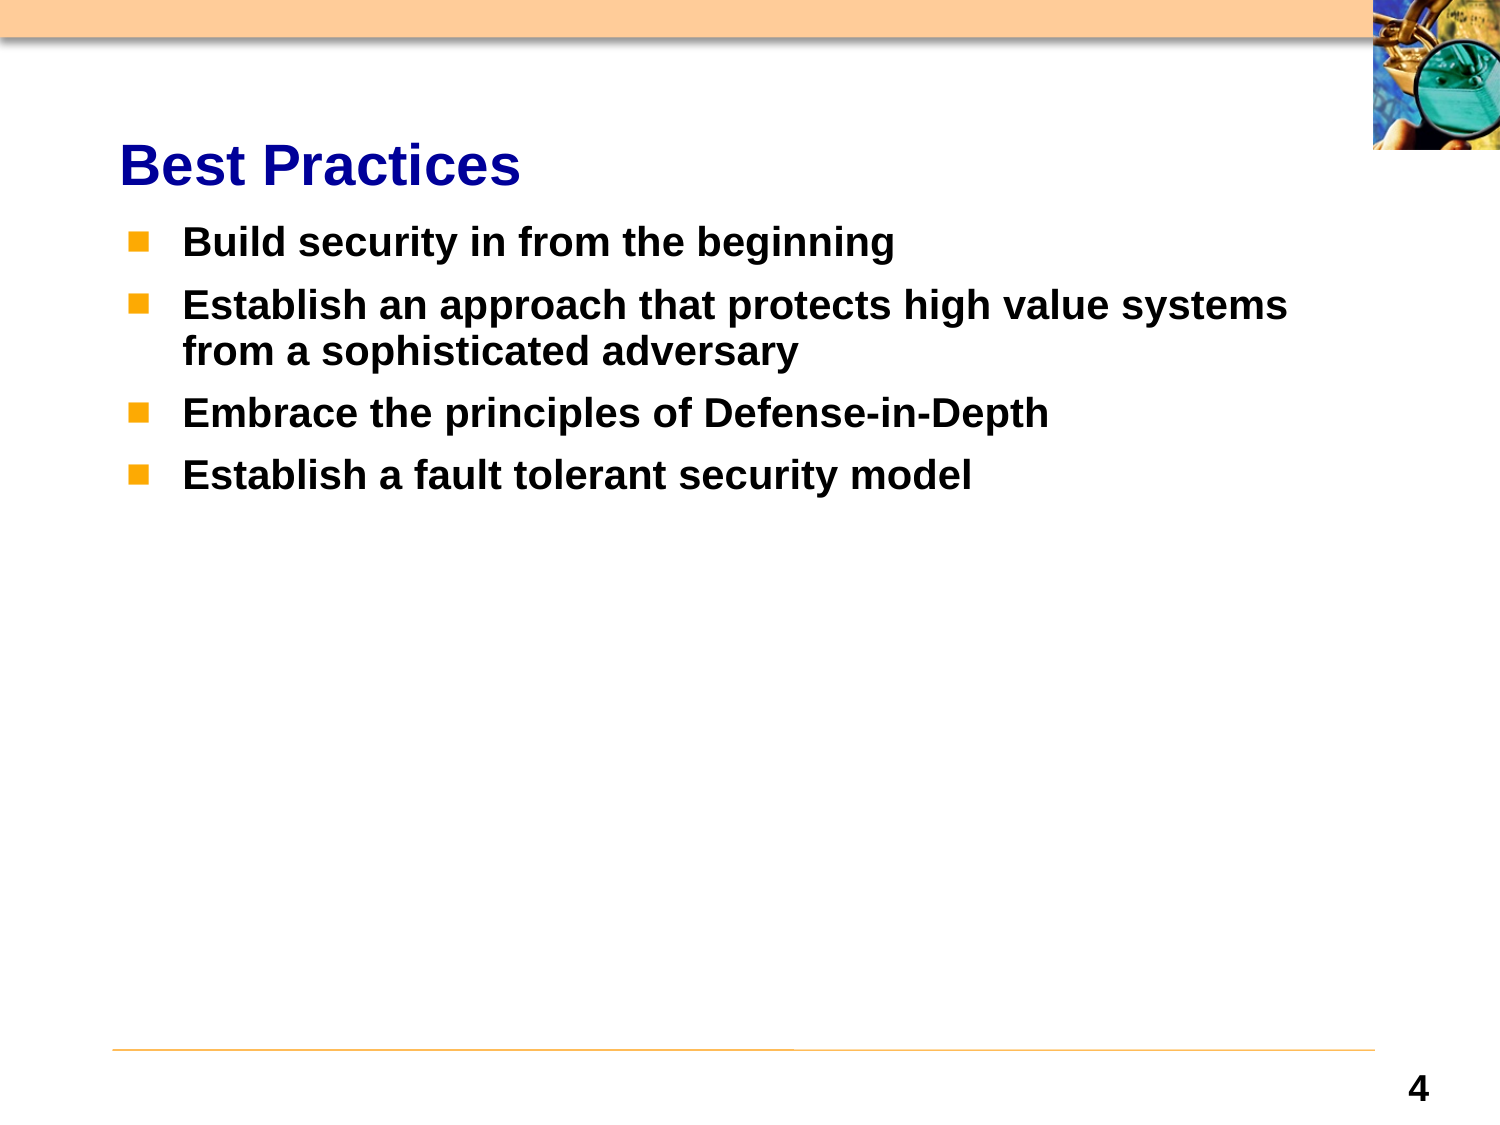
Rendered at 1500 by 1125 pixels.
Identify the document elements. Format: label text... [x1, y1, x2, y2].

text_box [112, 1032, 425, 1107]
picture [1373, 0, 1500, 150]
text_box [515, 1032, 985, 1107]
list Build security in from the beginning Establish an approach that protects high value systems from a sophisticated adversary Embrace the principles of Defense-in-Depth Establish a fault tolerant security model [112, 212, 1372, 1015]
title Best Practices [112, 45, 1375, 200]
